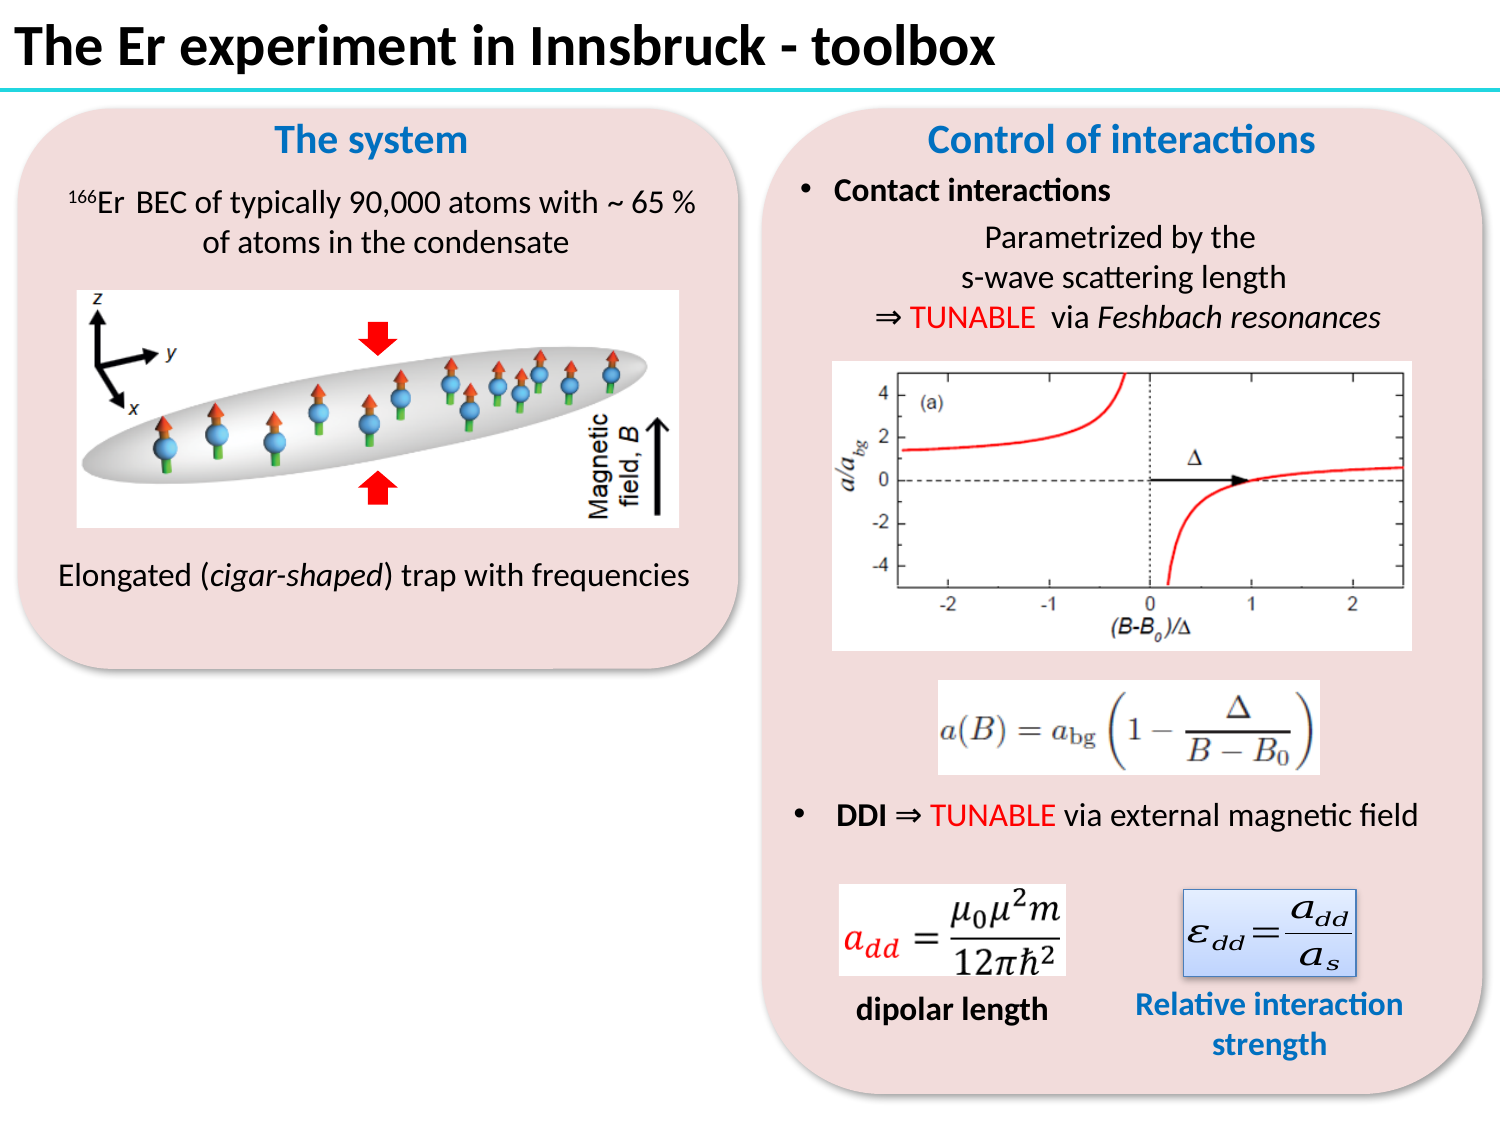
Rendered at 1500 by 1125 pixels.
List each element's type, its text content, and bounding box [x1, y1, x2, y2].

text_box DDI ⇒ TUNABLE via external magnetic field [761, 785, 1483, 841]
text_box Control of interactions [900, 104, 1344, 170]
picture [76, 290, 680, 528]
text_box BEC of typically 90,000 atoms with ~ 65 % of atoms in the condensate [64, 172, 715, 268]
text_box [838, 884, 1066, 976]
picture [938, 680, 1321, 776]
text_box Contact interactions [785, 160, 1164, 216]
text_box The Er experiment in Innsbruck - toolbox [0, 0, 1500, 85]
text_box dipolar length [835, 979, 1069, 1035]
text_box 166Er [53, 172, 160, 228]
text_box Relative interaction strength [1116, 974, 1423, 1070]
picture [832, 361, 1412, 651]
text_box [759, 106, 1485, 1097]
text_box The system [259, 104, 497, 170]
text_box [15, 106, 741, 671]
